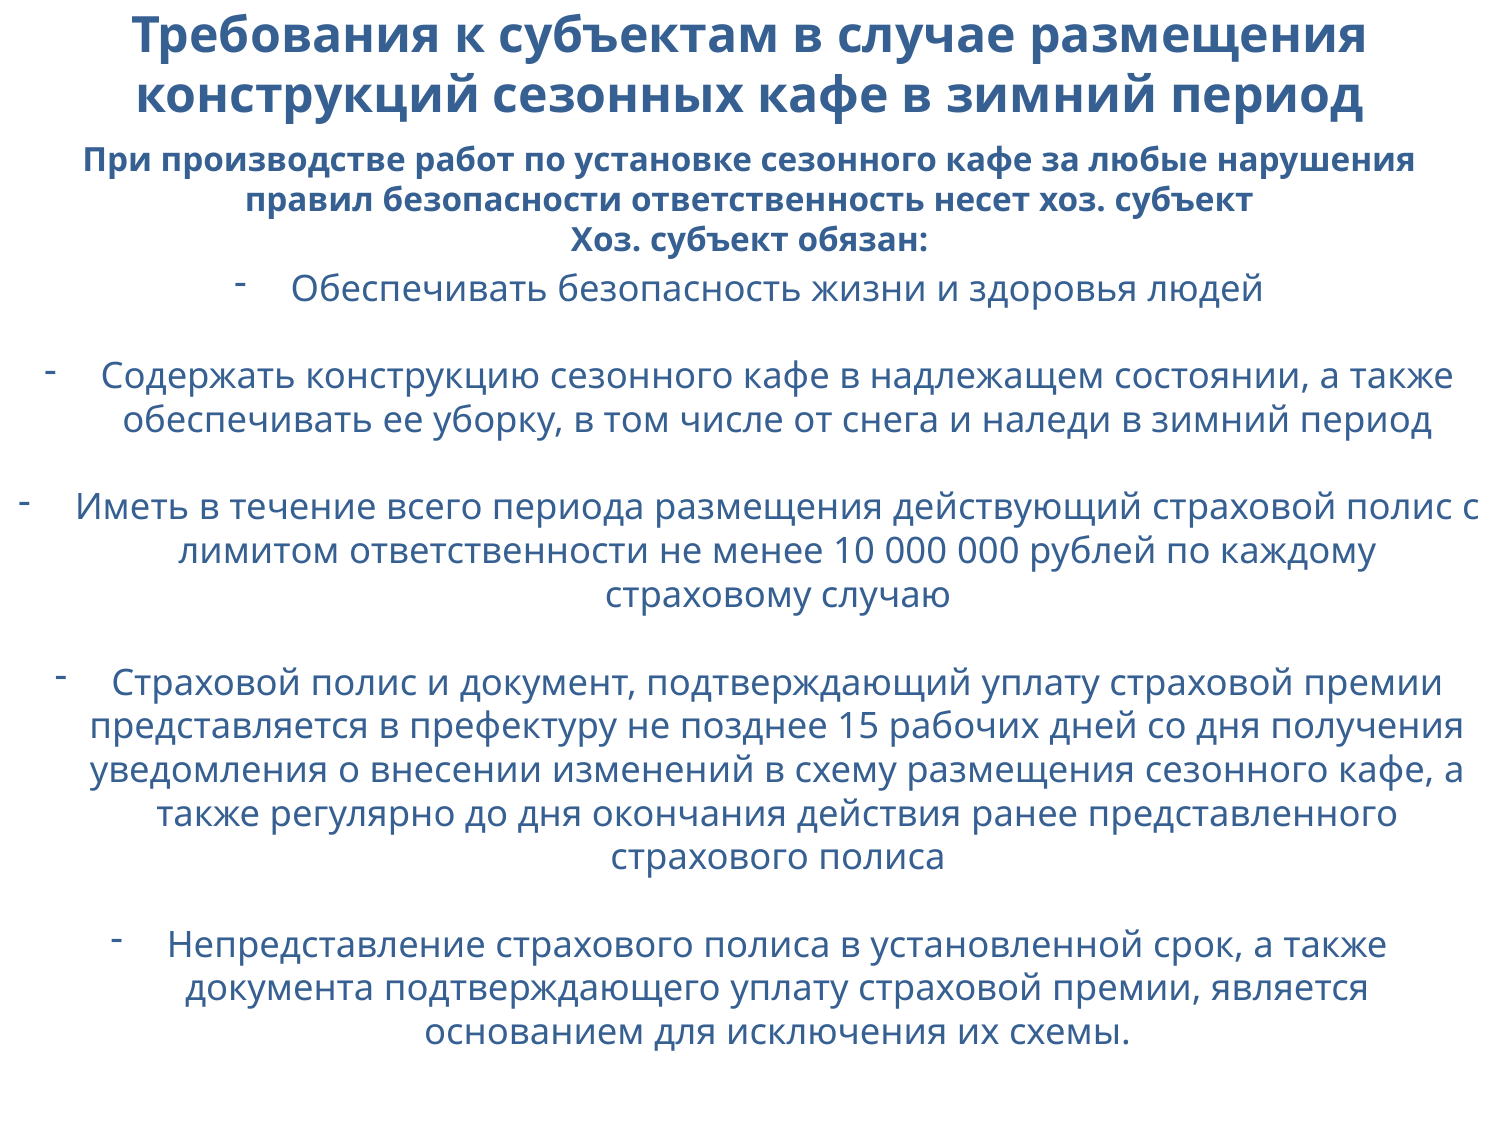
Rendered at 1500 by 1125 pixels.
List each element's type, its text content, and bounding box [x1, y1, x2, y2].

text_box Требования к субъектам в случае размещения конструкций сезонных кафе в зимний период При производстве работ по установке сезонного кафе за любые нарушения правил безопасности ответственность несет хоз. субъект Хоз. субъект обязан: Обеспечивать безопасность жизни и здоровья людей Содержать конструкцию сезонного кафе в надлежащем состоянии, а также обеспечивать ее уборку, в том числе от снега и наледи в зимний период Иметь в течение всего периода размещения действующий страховой полис с лимитом ответственности не менее 10 000 000 рублей по каждому страховому случаю Страховой полис и документ, подтверждающий уплату страховой премии представляется в префектуру не позднее 15 рабочих дней со дня получения уведомления о внесении изменений в схему размещения сезонного кафе, а также регулярно до дня окончания действия ранее представленного страхового полиса Непредставление страхового полиса в установленной срок, а также документа подтверждающего уплату страховой премии, является основанием для исключения их схемы. [0, 0, 1500, 1060]
